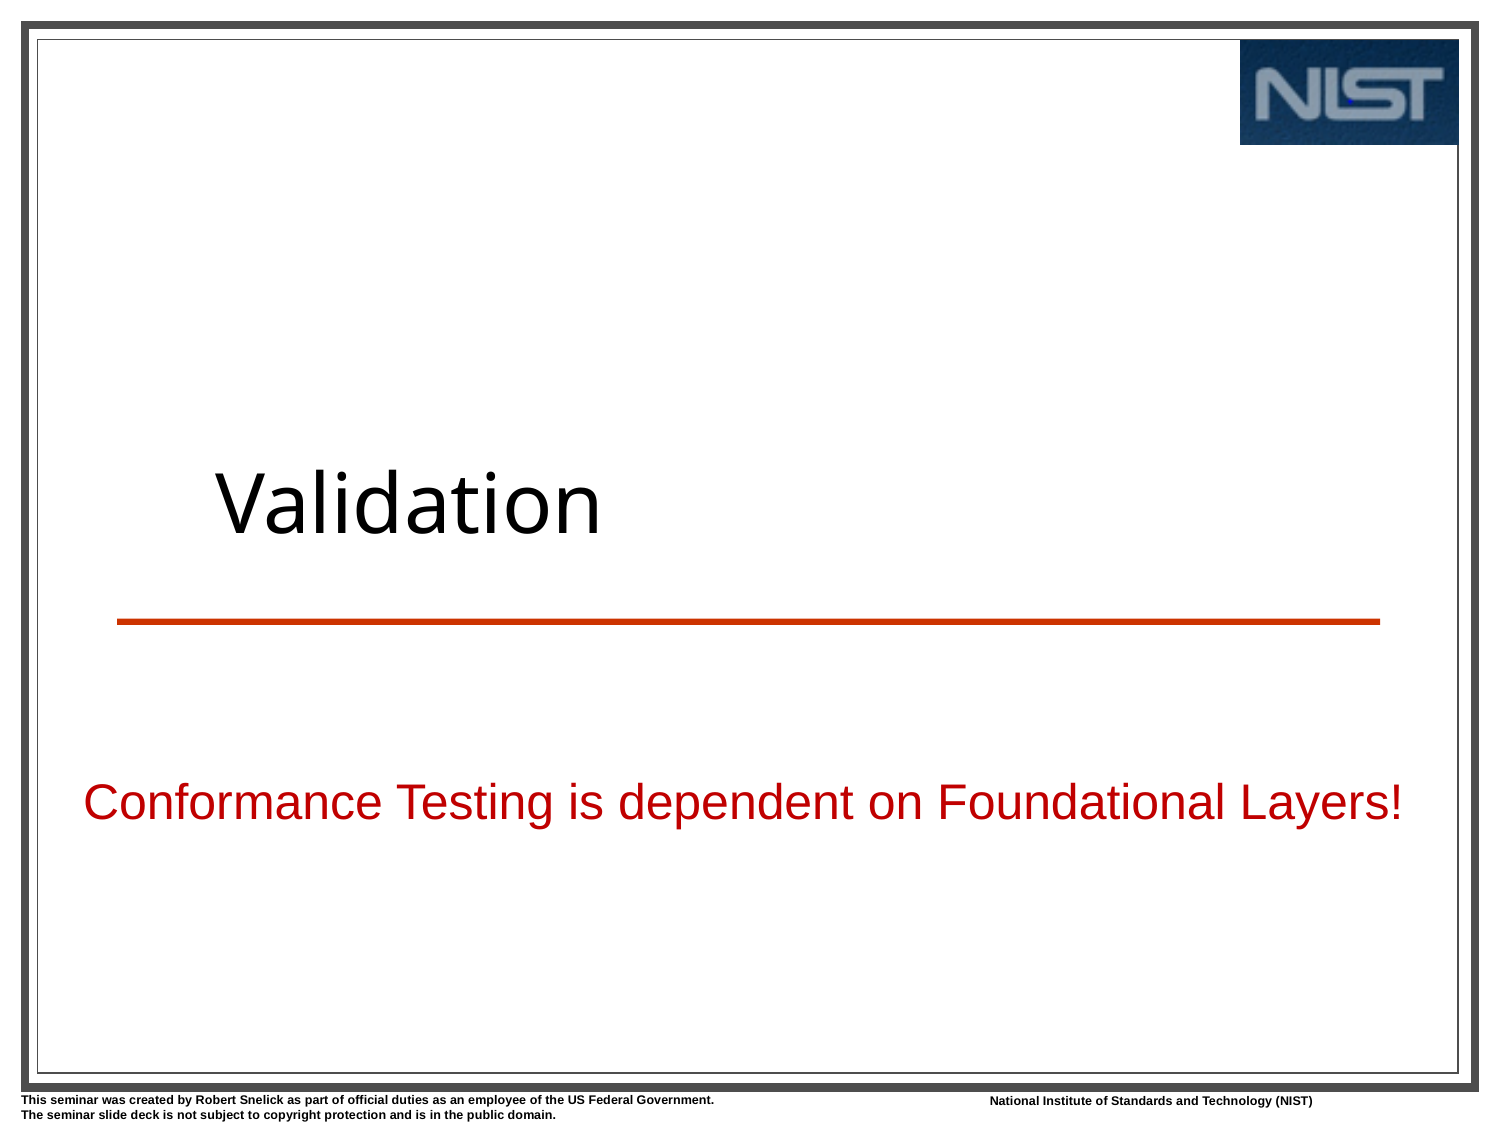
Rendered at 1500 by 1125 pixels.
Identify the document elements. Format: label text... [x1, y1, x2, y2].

picture [1240, 40, 1459, 145]
title Validation [199, 137, 1359, 558]
text_box Conformance Testing is dependent on Foundational Layers! [37, 762, 1450, 838]
